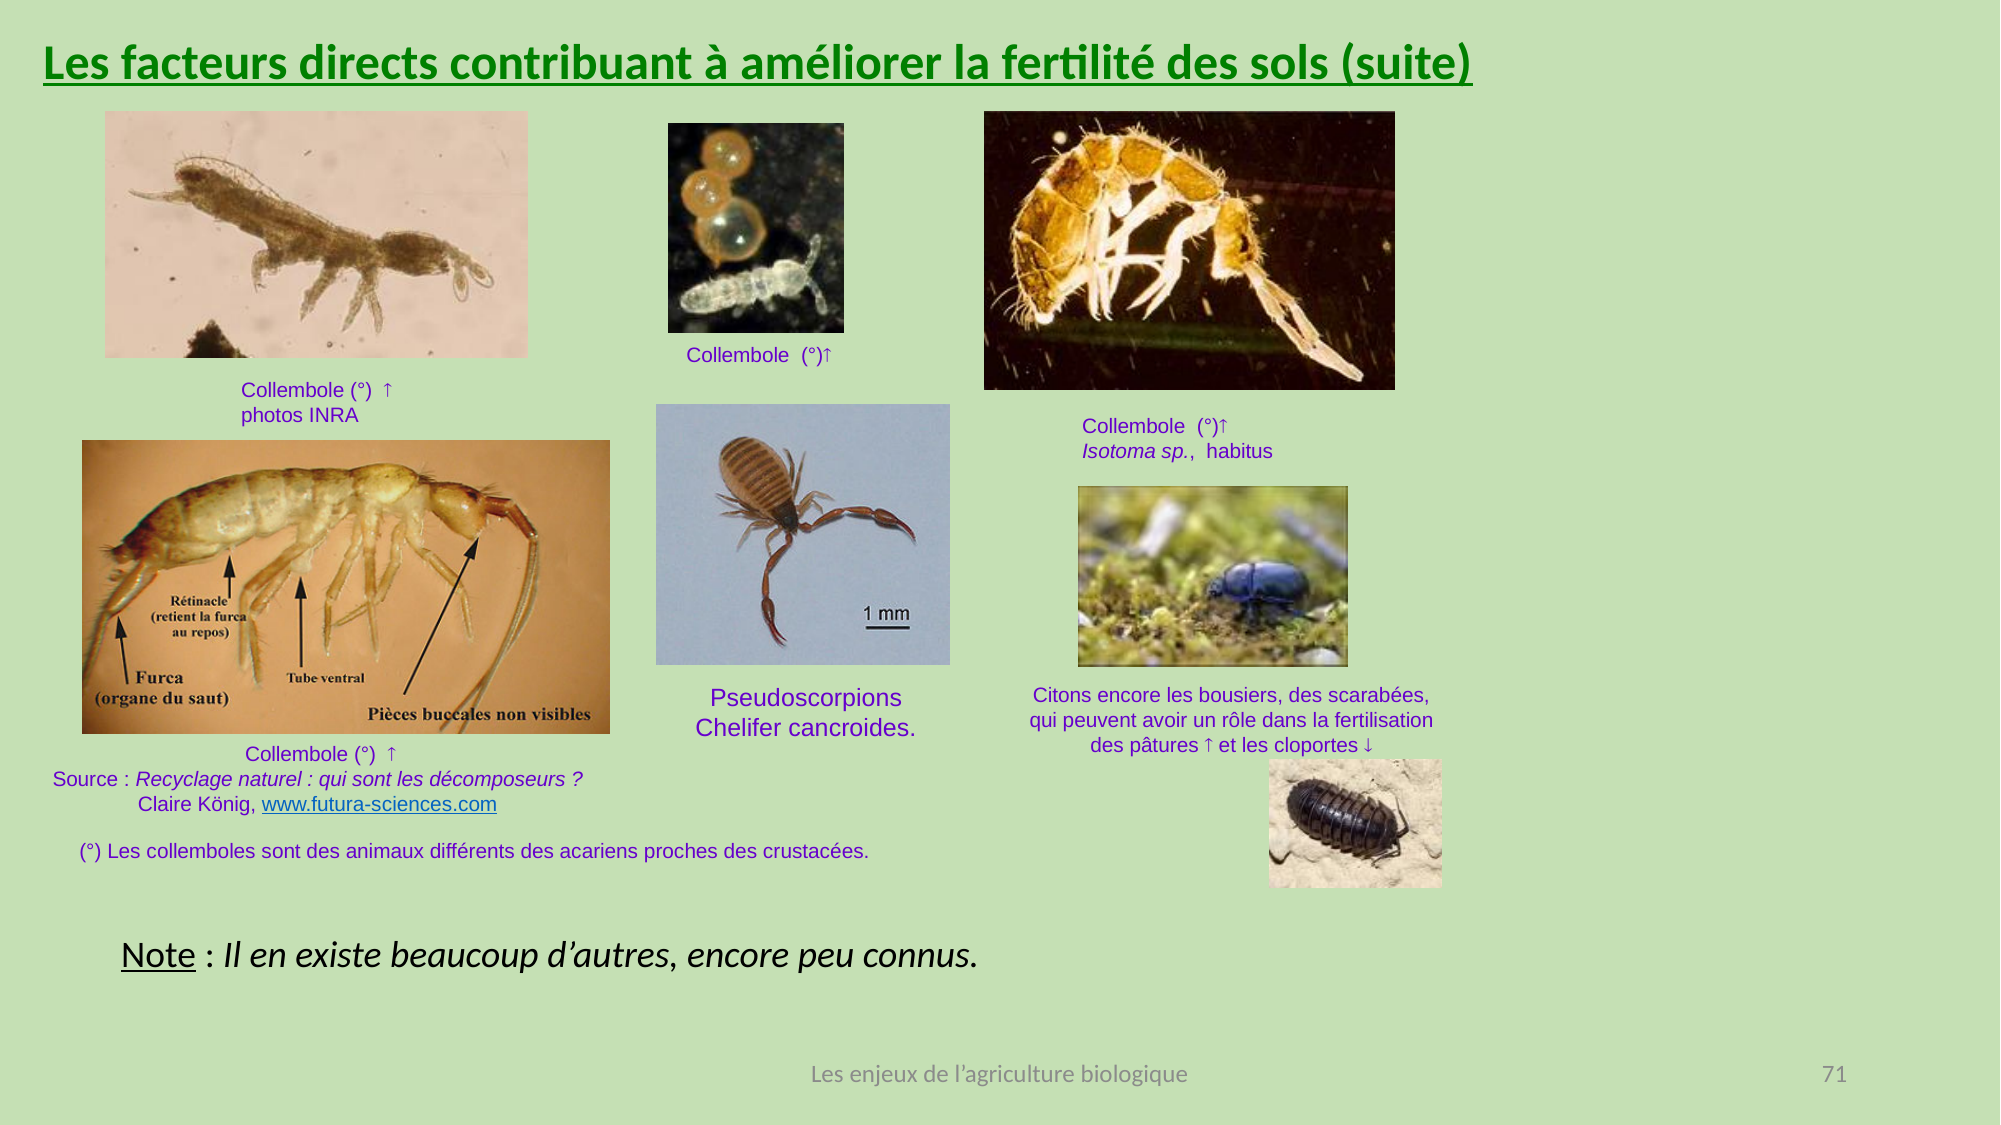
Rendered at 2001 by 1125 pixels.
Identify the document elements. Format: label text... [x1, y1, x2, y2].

text_box Collembole (°) [671, 334, 847, 375]
text_box Note : Il en existe beaucoup d’autres, encore peu connus. [106, 922, 995, 983]
footer Les enjeux de l’agriculture biologique [662, 1042, 1338, 1103]
text_box (°) Les collemboles sont des animaux différents des acariens proches des crustacées. [64, 829, 900, 870]
picture [984, 111, 1395, 390]
picture [1269, 759, 1442, 888]
text_box Citons encore les bousiers, des scarabées, qui peuvent avoir un rôle dans la fertilisation des pâtures  et les cloportes  [1007, 674, 1455, 765]
picture [82, 440, 610, 734]
text_box Les facteurs directs contribuant à améliorer la fertilité des sols (suite) [28, 22, 1837, 97]
picture [105, 111, 528, 359]
text_box Collembole (°) Isotoma sp., habitus [1067, 404, 1289, 470]
picture [668, 123, 844, 333]
slide_number 71 [1412, 1042, 1863, 1103]
picture [656, 404, 950, 666]
text_box Pseudoscorpions Chelifer cancroides. [680, 674, 932, 749]
text_box Collembole (°)  Source : Recyclage naturel : qui sont les décomposeurs ? Claire König, www.futura-sciences.com [37, 733, 604, 823]
text_box Collembole (°)  photos INRA [226, 369, 408, 435]
picture [1078, 486, 1348, 667]
